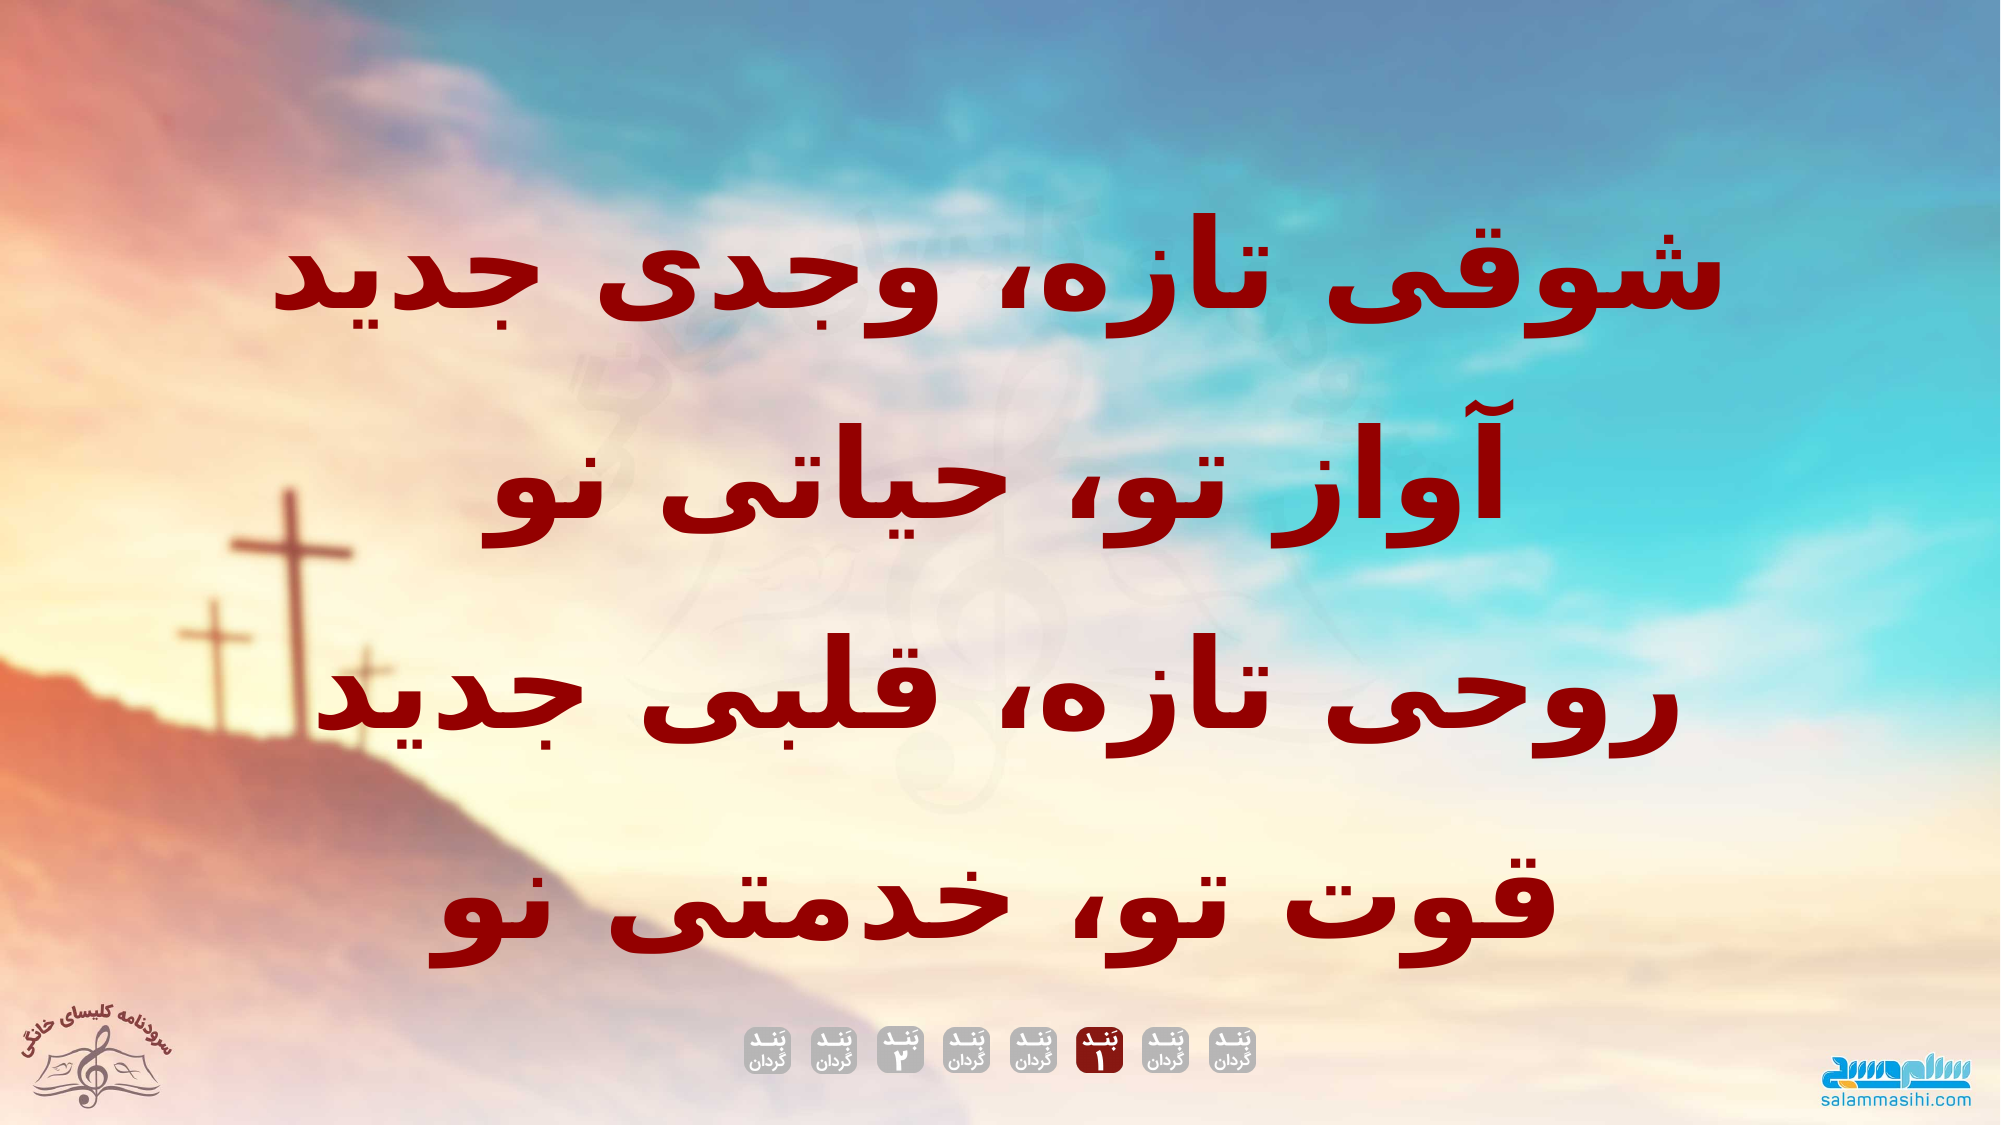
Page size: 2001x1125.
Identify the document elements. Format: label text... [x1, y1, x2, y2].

picture [0, 0, 2001, 1125]
title شوقی تازه، وجدی جدید آواز تو، حیاتی نو روحی تازه، قلبی جدید قوت تو، خدمتی نو [137, 59, 1863, 1027]
